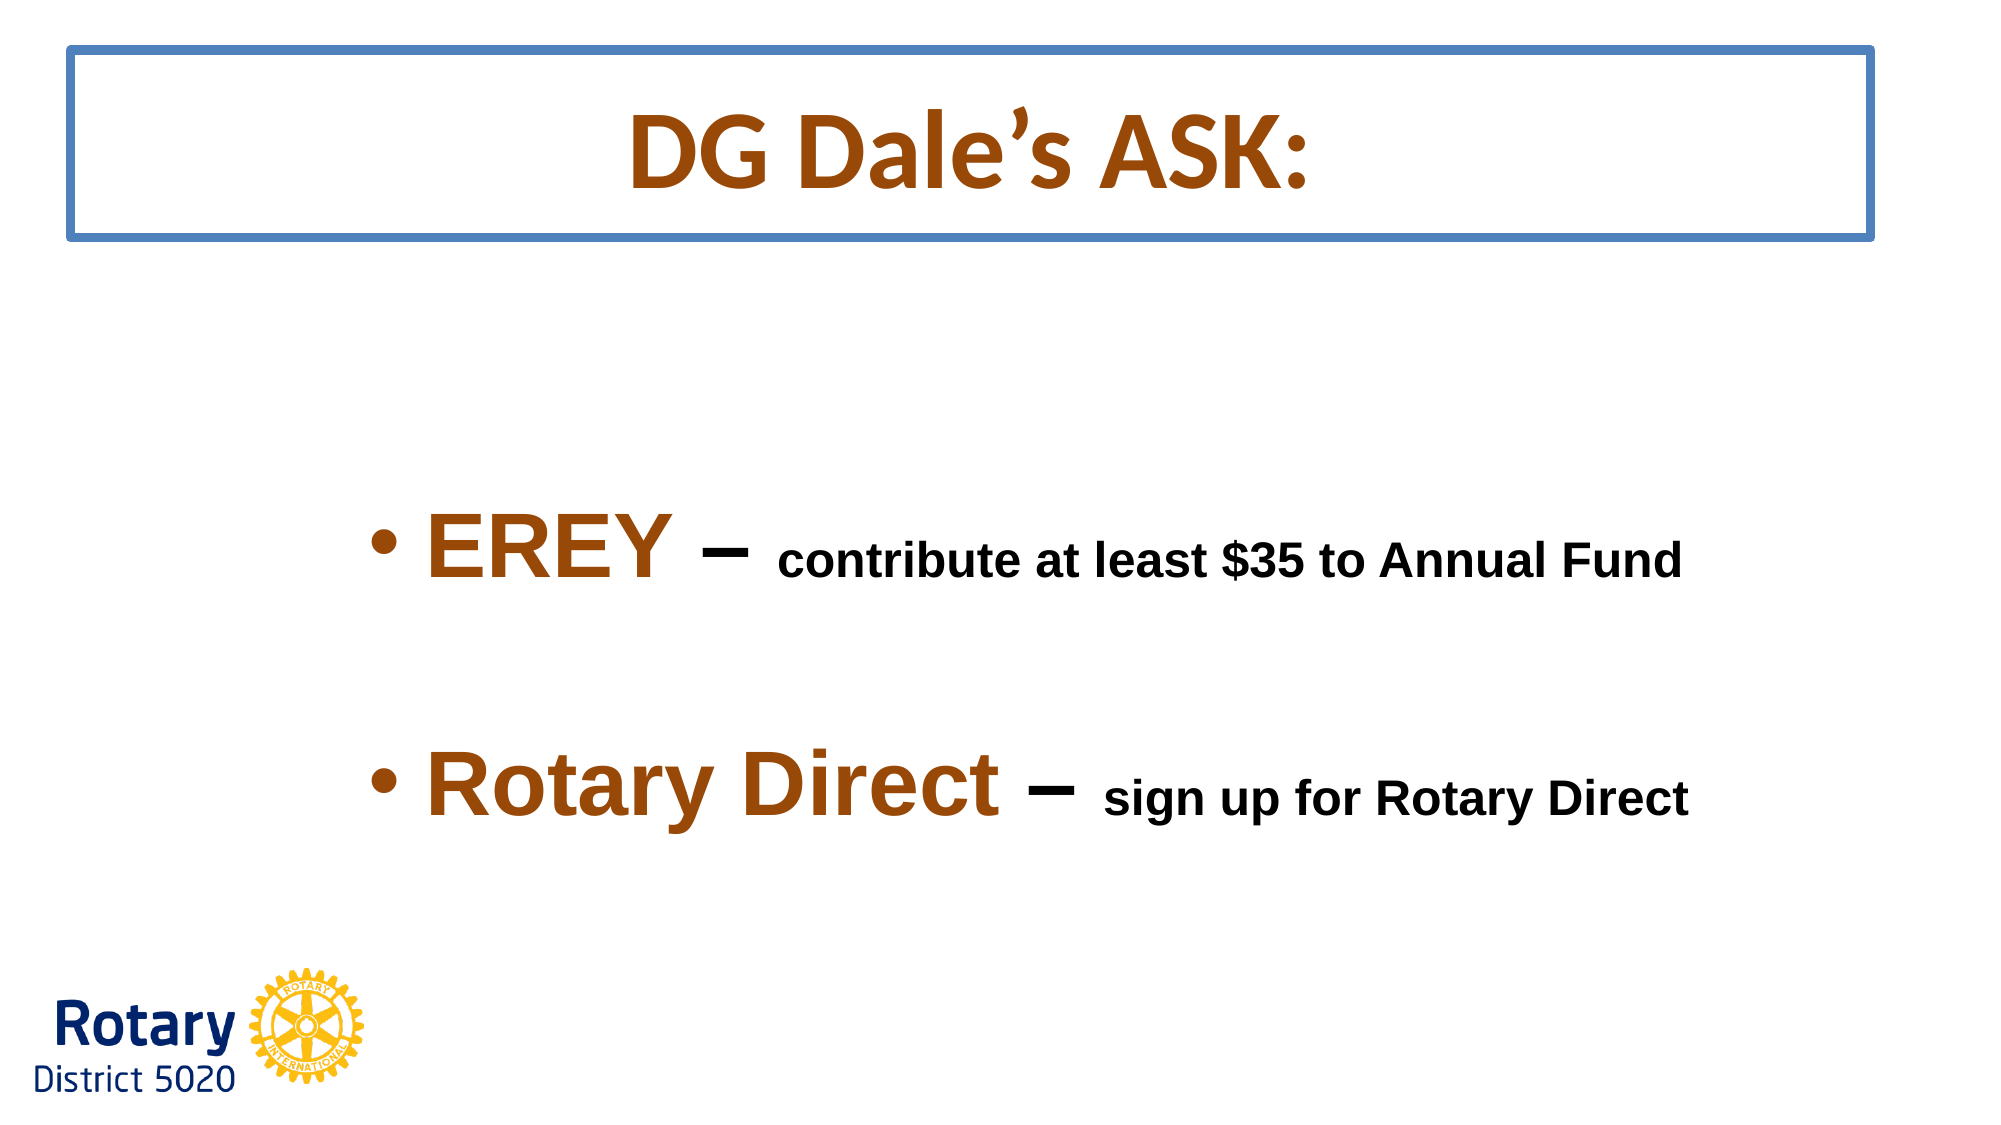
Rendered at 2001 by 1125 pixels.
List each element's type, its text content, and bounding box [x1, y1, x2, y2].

list EREY – contribute at least $35 to Annual Fund Rotary Direct – sign up for Rotary Direct [353, 368, 1739, 968]
picture [18, 968, 364, 1103]
title DG Dale’s ASK: [70, 50, 1871, 238]
